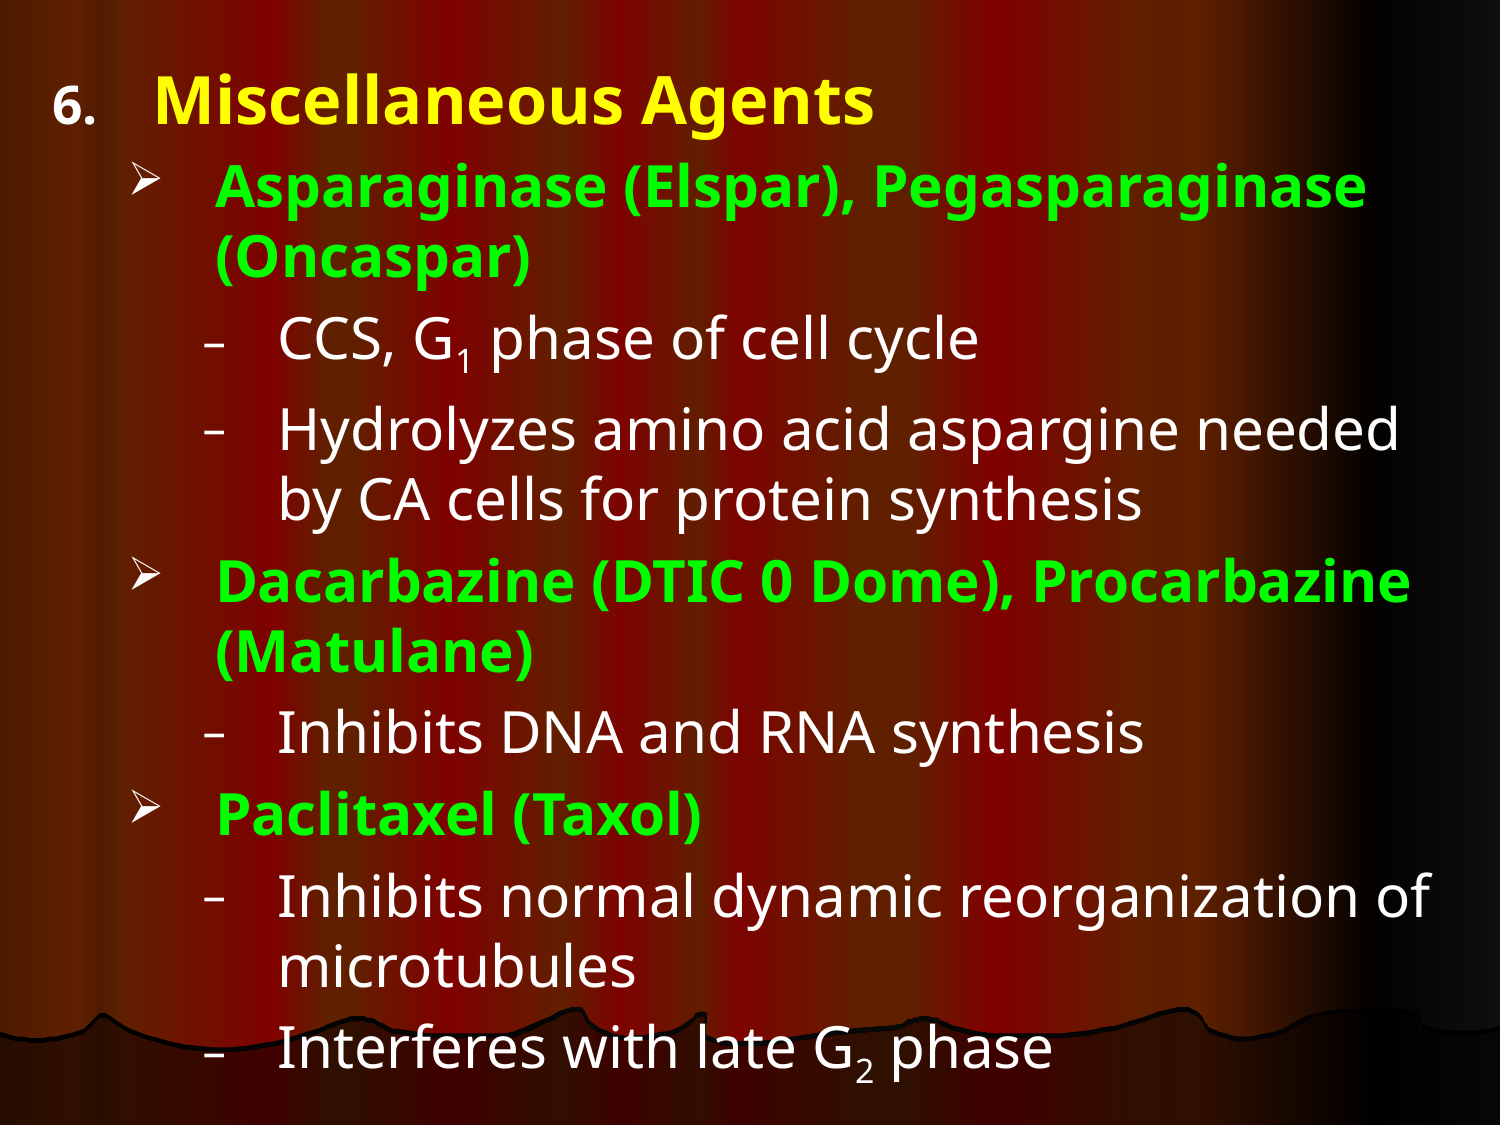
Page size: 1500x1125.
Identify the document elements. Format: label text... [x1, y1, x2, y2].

list Miscellaneous Agents Asparaginase (Elspar), Pegasparaginase (Oncaspar) CCS, G1 phase of cell cycle Hydrolyzes amino acid aspargine needed by CA cells for protein synthesis Dacarbazine (DTIC 0 Dome), Procarbazine (Matulane) Inhibits DNA and RNA synthesis Paclitaxel (Taxol) Inhibits normal dynamic reorganization of microtubules Interferes with late G2 phase [37, 49, 1463, 981]
